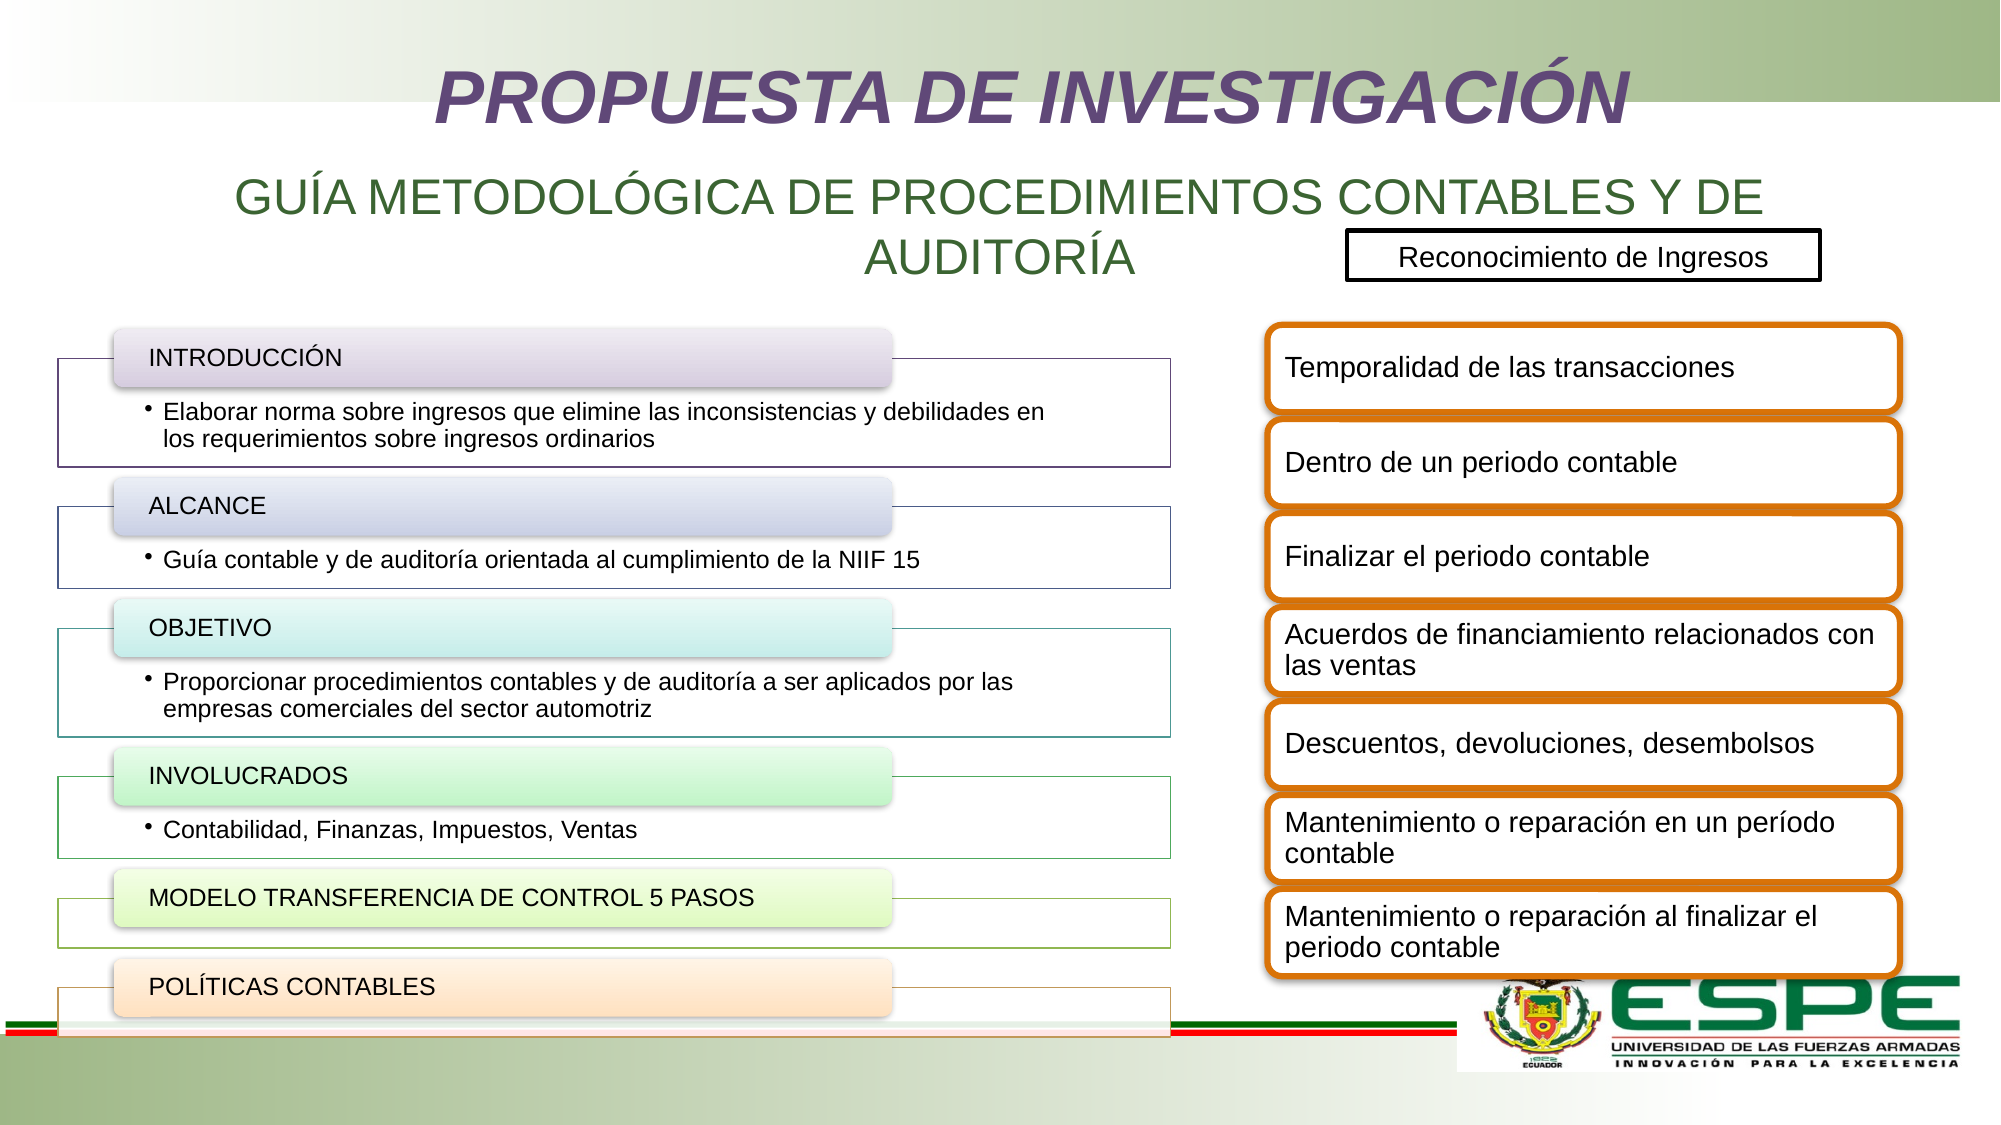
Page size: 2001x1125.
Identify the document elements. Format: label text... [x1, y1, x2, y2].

text_box PROPUESTA DE INVESTIGACIÓN [296, 40, 1769, 121]
picture [1456, 968, 1994, 1072]
text_box Reconocimiento de Ingresos [1345, 228, 1822, 282]
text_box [1267, 324, 1901, 977]
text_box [57, 324, 1171, 1042]
list GUÍA METODOLÓGICA DE PROCEDIMIENTOS CONTABLES Y DE AUDITORÍA [99, 157, 1900, 288]
